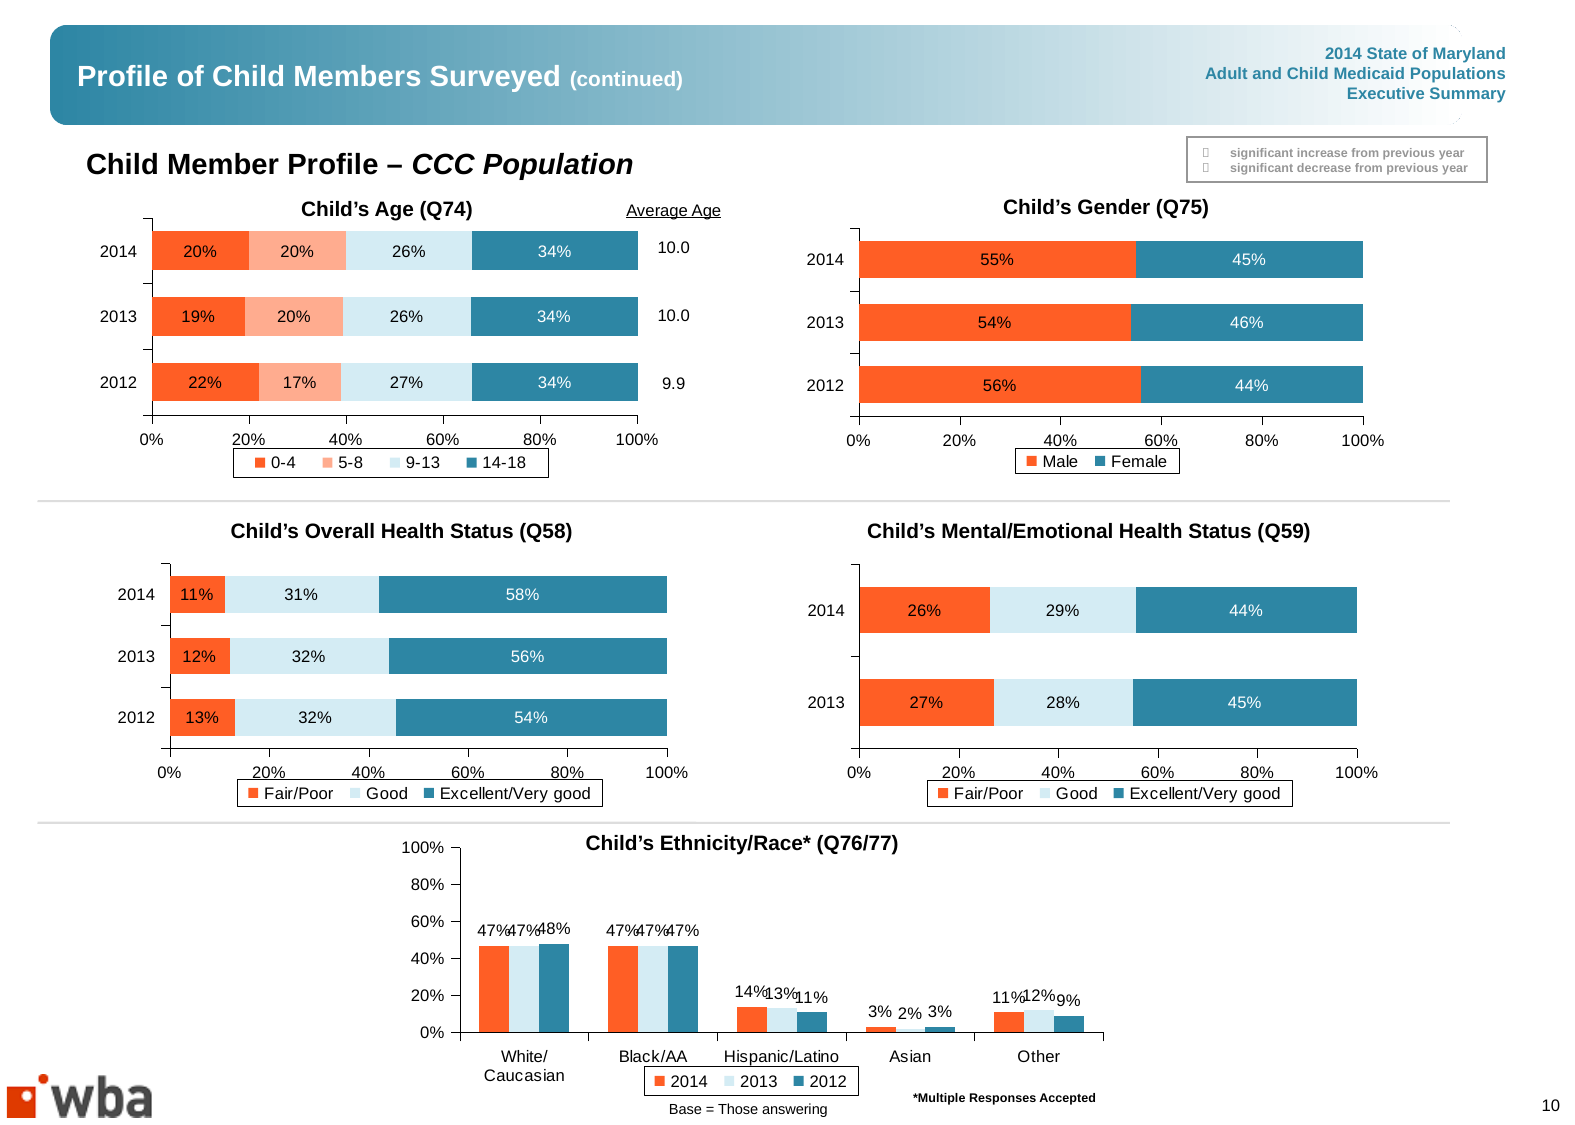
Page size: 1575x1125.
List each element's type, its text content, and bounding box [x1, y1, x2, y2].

table_cell 10.0 [679, 227, 737, 295]
text_box Child’s Ethnicity/Race* (Q76/77) [570, 822, 914, 830]
text_box Child’s Overall Health Status (Q58) [215, 509, 588, 550]
picture [6, 1074, 159, 1118]
text_box Child’s Mental/Emotional Health Status (Q59) [852, 510, 1326, 550]
text_box Child’s Age (Q74) [286, 188, 488, 215]
table_cell 9.9 [679, 363, 737, 431]
chart [789, 562, 1394, 817]
text_box *Multiple Responses Accepted [898, 1082, 1112, 1112]
title Child Member Profile – CCC Population [71, 137, 1422, 200]
chart [399, 832, 1105, 1100]
text_box Child’s Gender (Q75) [988, 186, 1224, 225]
chart [787, 226, 1401, 488]
text_box Base = Those answering [517, 1108, 980, 1125]
table_header Average Age [610, 181, 737, 227]
table_cell 10.0 [679, 295, 737, 363]
text_box Profile of Child Members Surveyed (continued) [62, 34, 1480, 115]
chart [99, 562, 704, 817]
chart [83, 216, 673, 488]
text_box  significant increase from previous year  significant decrease from previous year [1187, 137, 1488, 183]
